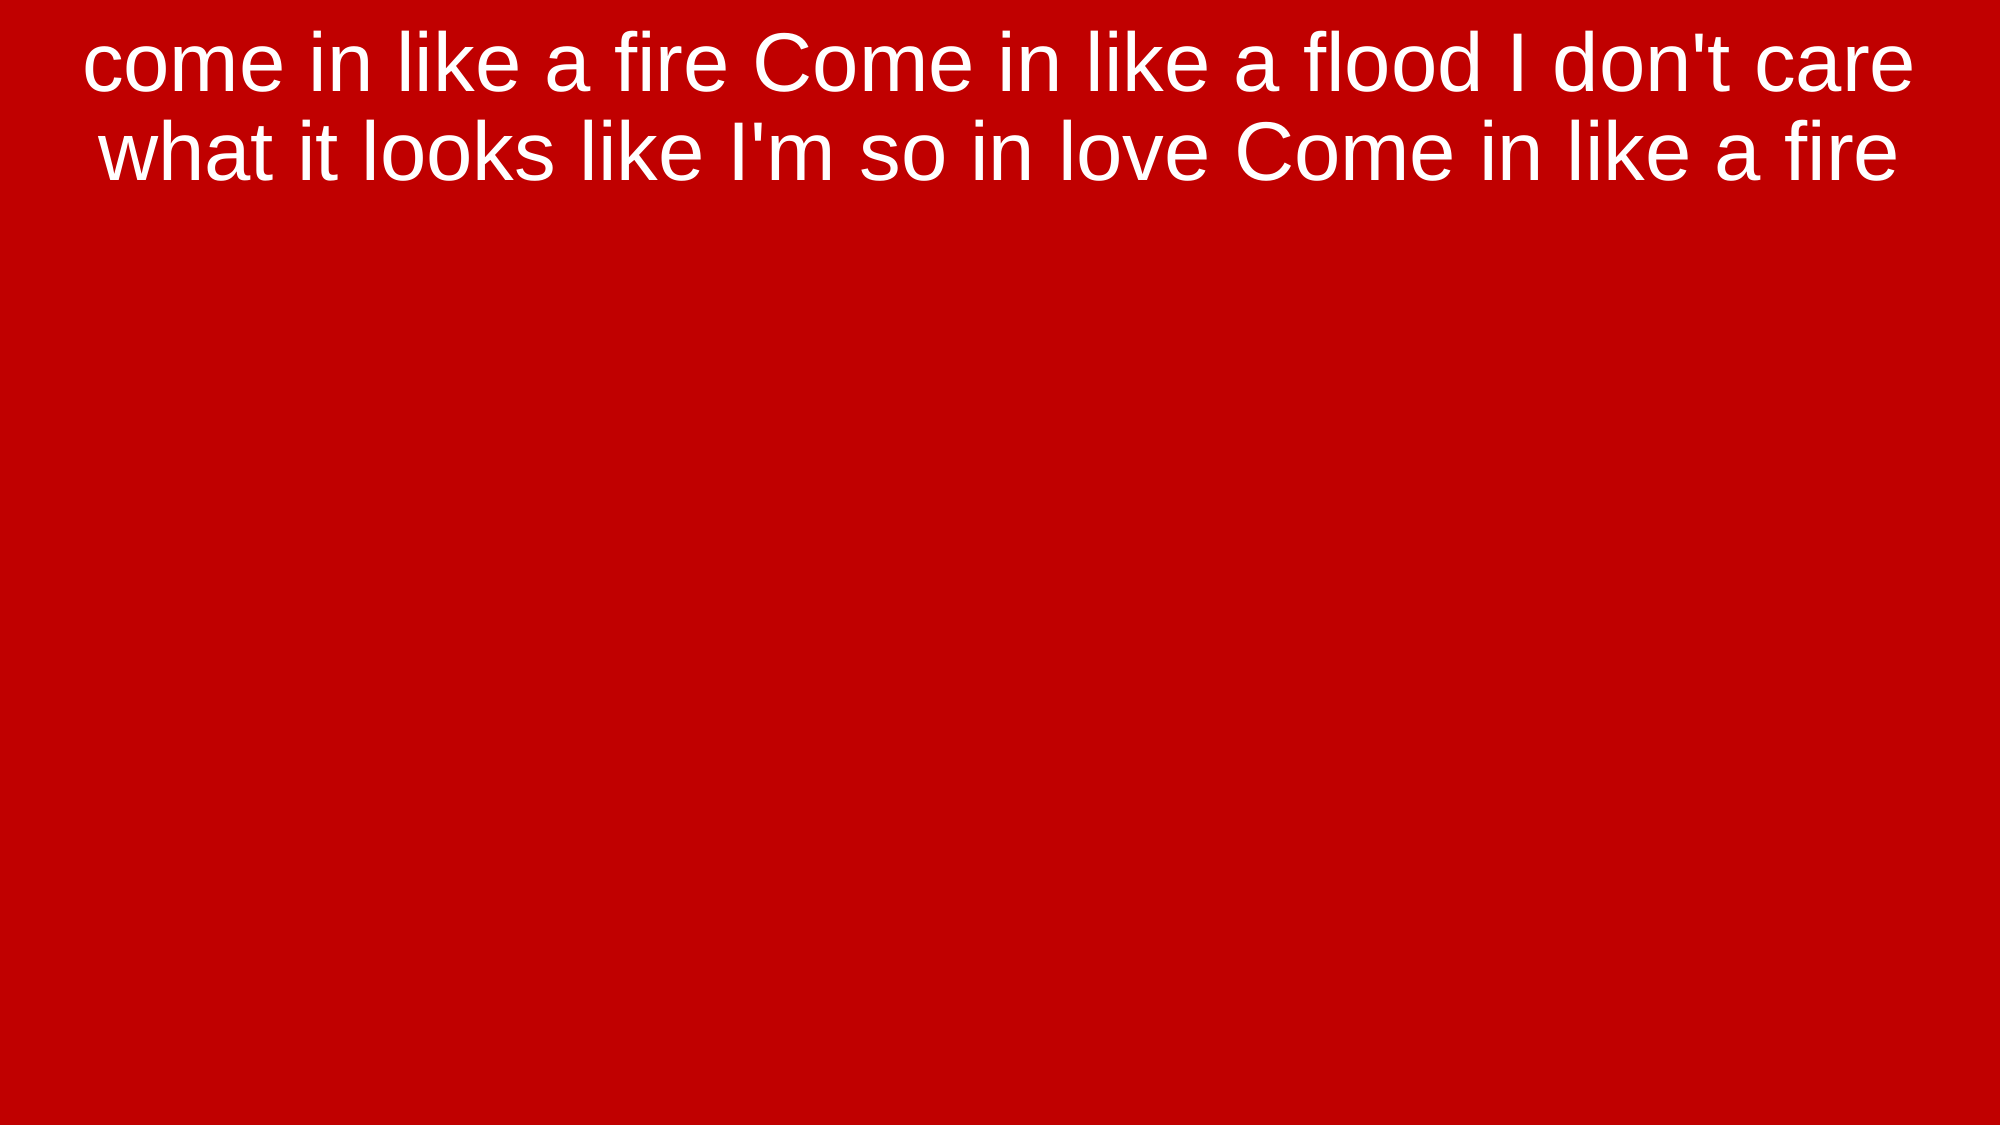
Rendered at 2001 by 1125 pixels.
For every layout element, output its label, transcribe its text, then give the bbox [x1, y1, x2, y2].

list come in like a fire Come in like a flood I don't care what it looks like I'm so in love Come in like a fire [0, 11, 2000, 925]
